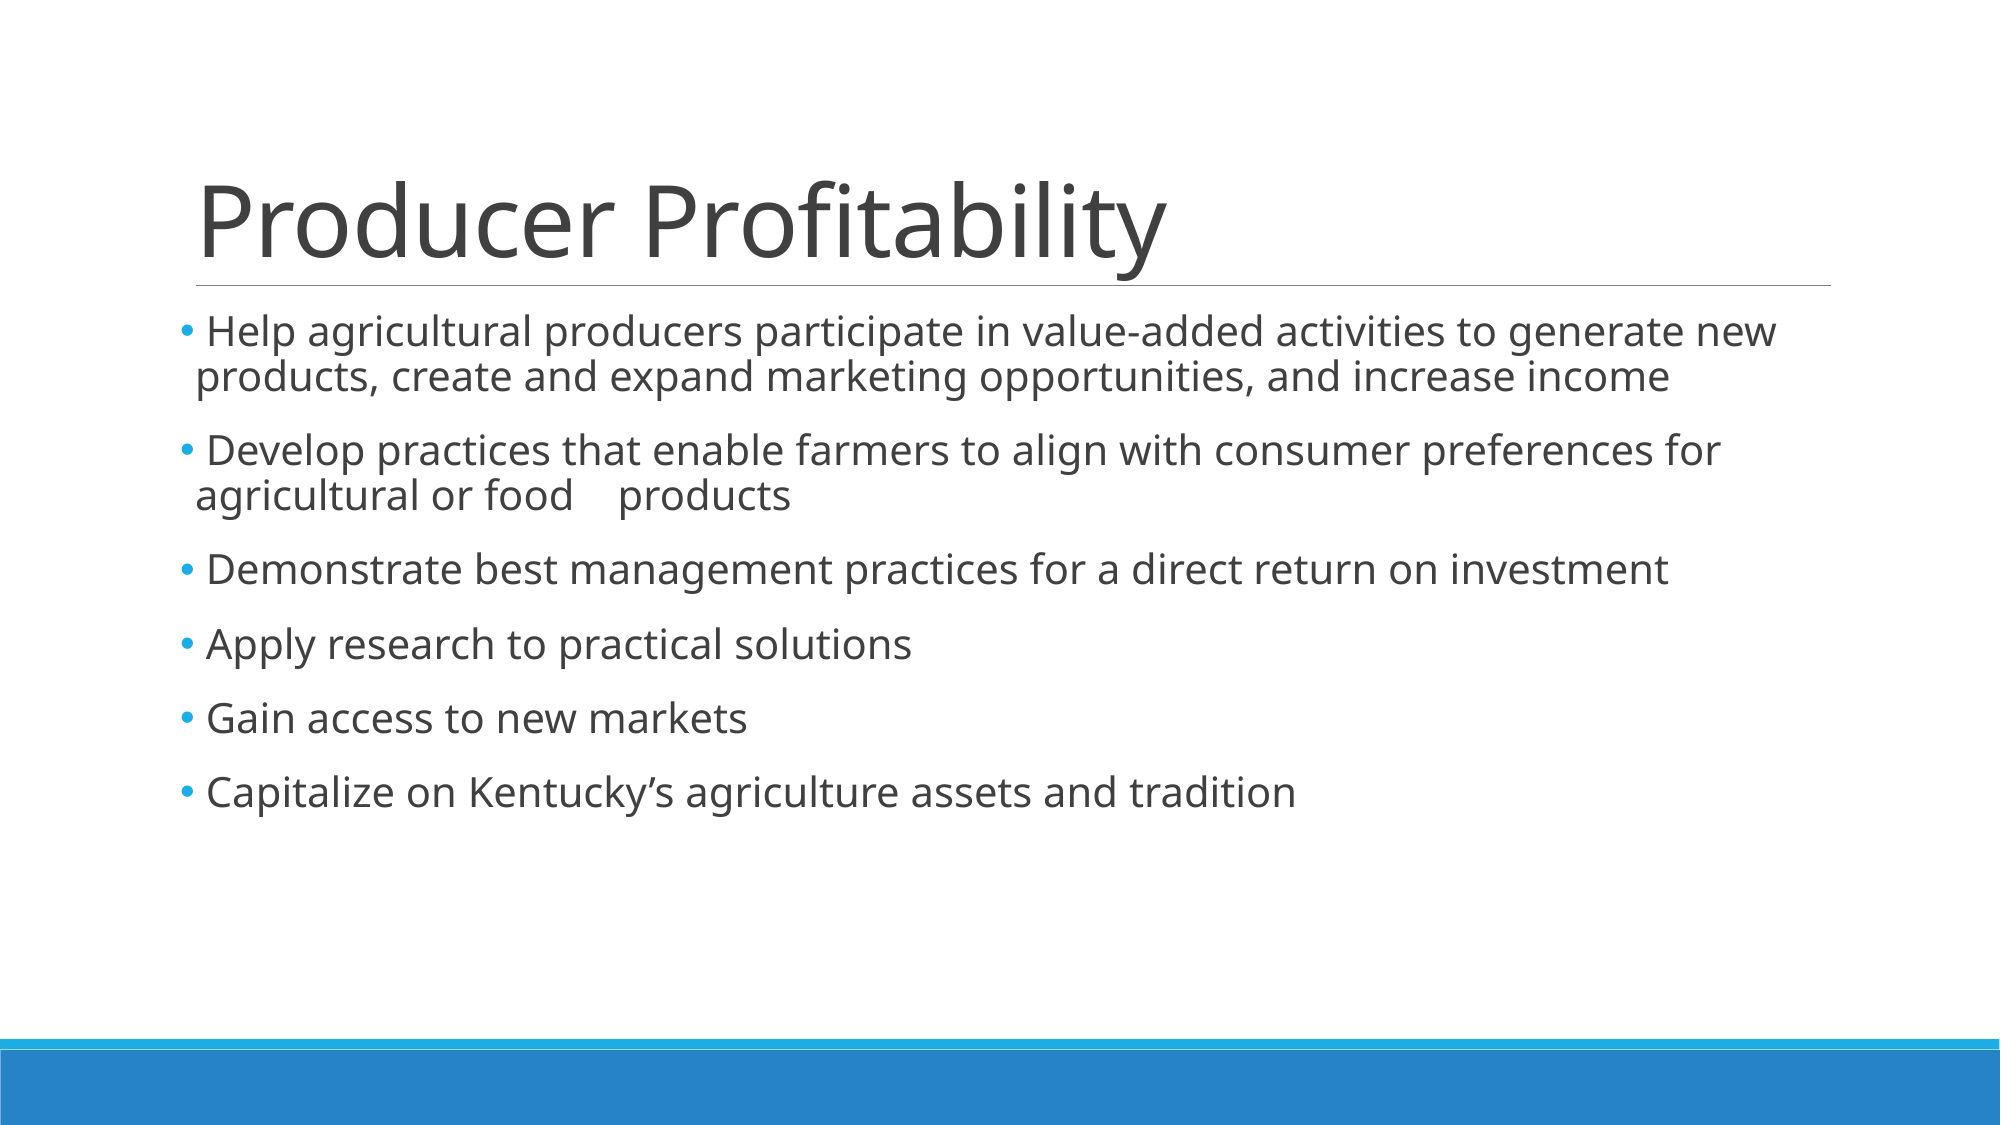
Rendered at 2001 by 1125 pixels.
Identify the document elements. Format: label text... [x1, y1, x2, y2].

title Producer Profitability [180, 47, 1830, 285]
list Help agricultural producers participate in value-added activities to generate new products, create and expand marketing opportunities, and increase income Develop practices that enable farmers to align with consumer preferences for agricultural or food products Demonstrate best management practices for a direct return on investment Apply research to practical solutions Gain access to new markets Capitalize on Kentucky’s agriculture assets and tradition [180, 302, 1830, 963]
